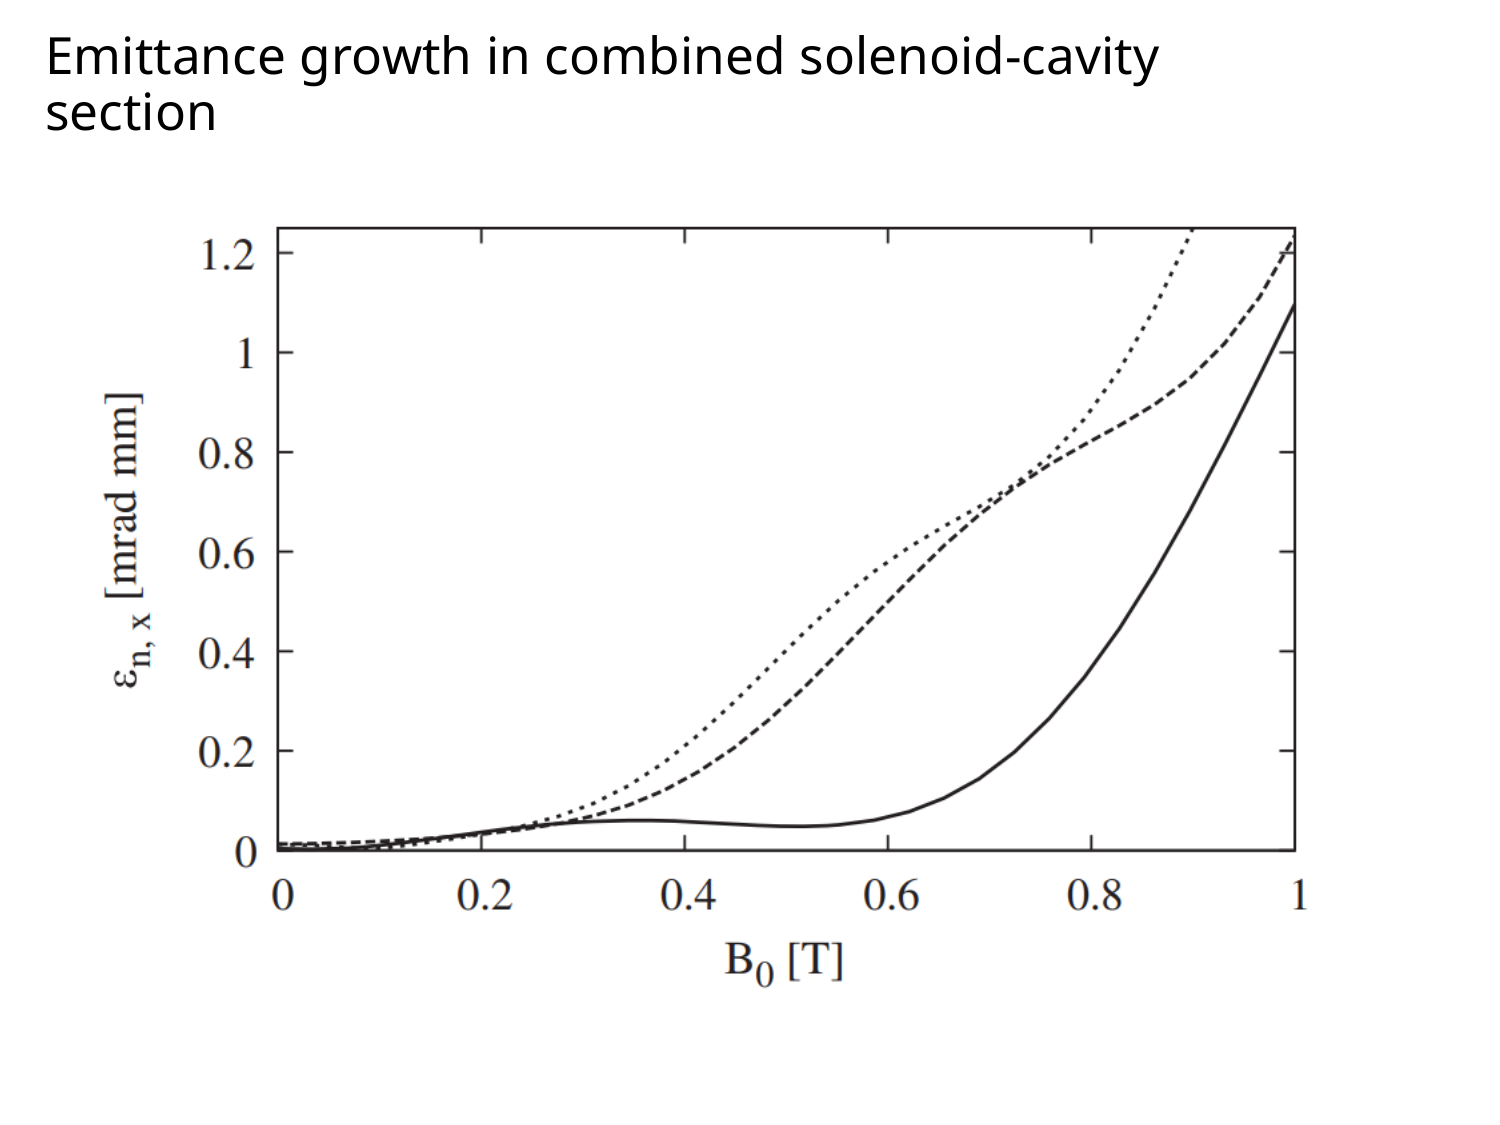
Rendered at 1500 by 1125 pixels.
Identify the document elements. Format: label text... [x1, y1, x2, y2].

title Emittance growth in combined solenoid-cavity section [30, 22, 1324, 150]
picture [50, 211, 1375, 1031]
